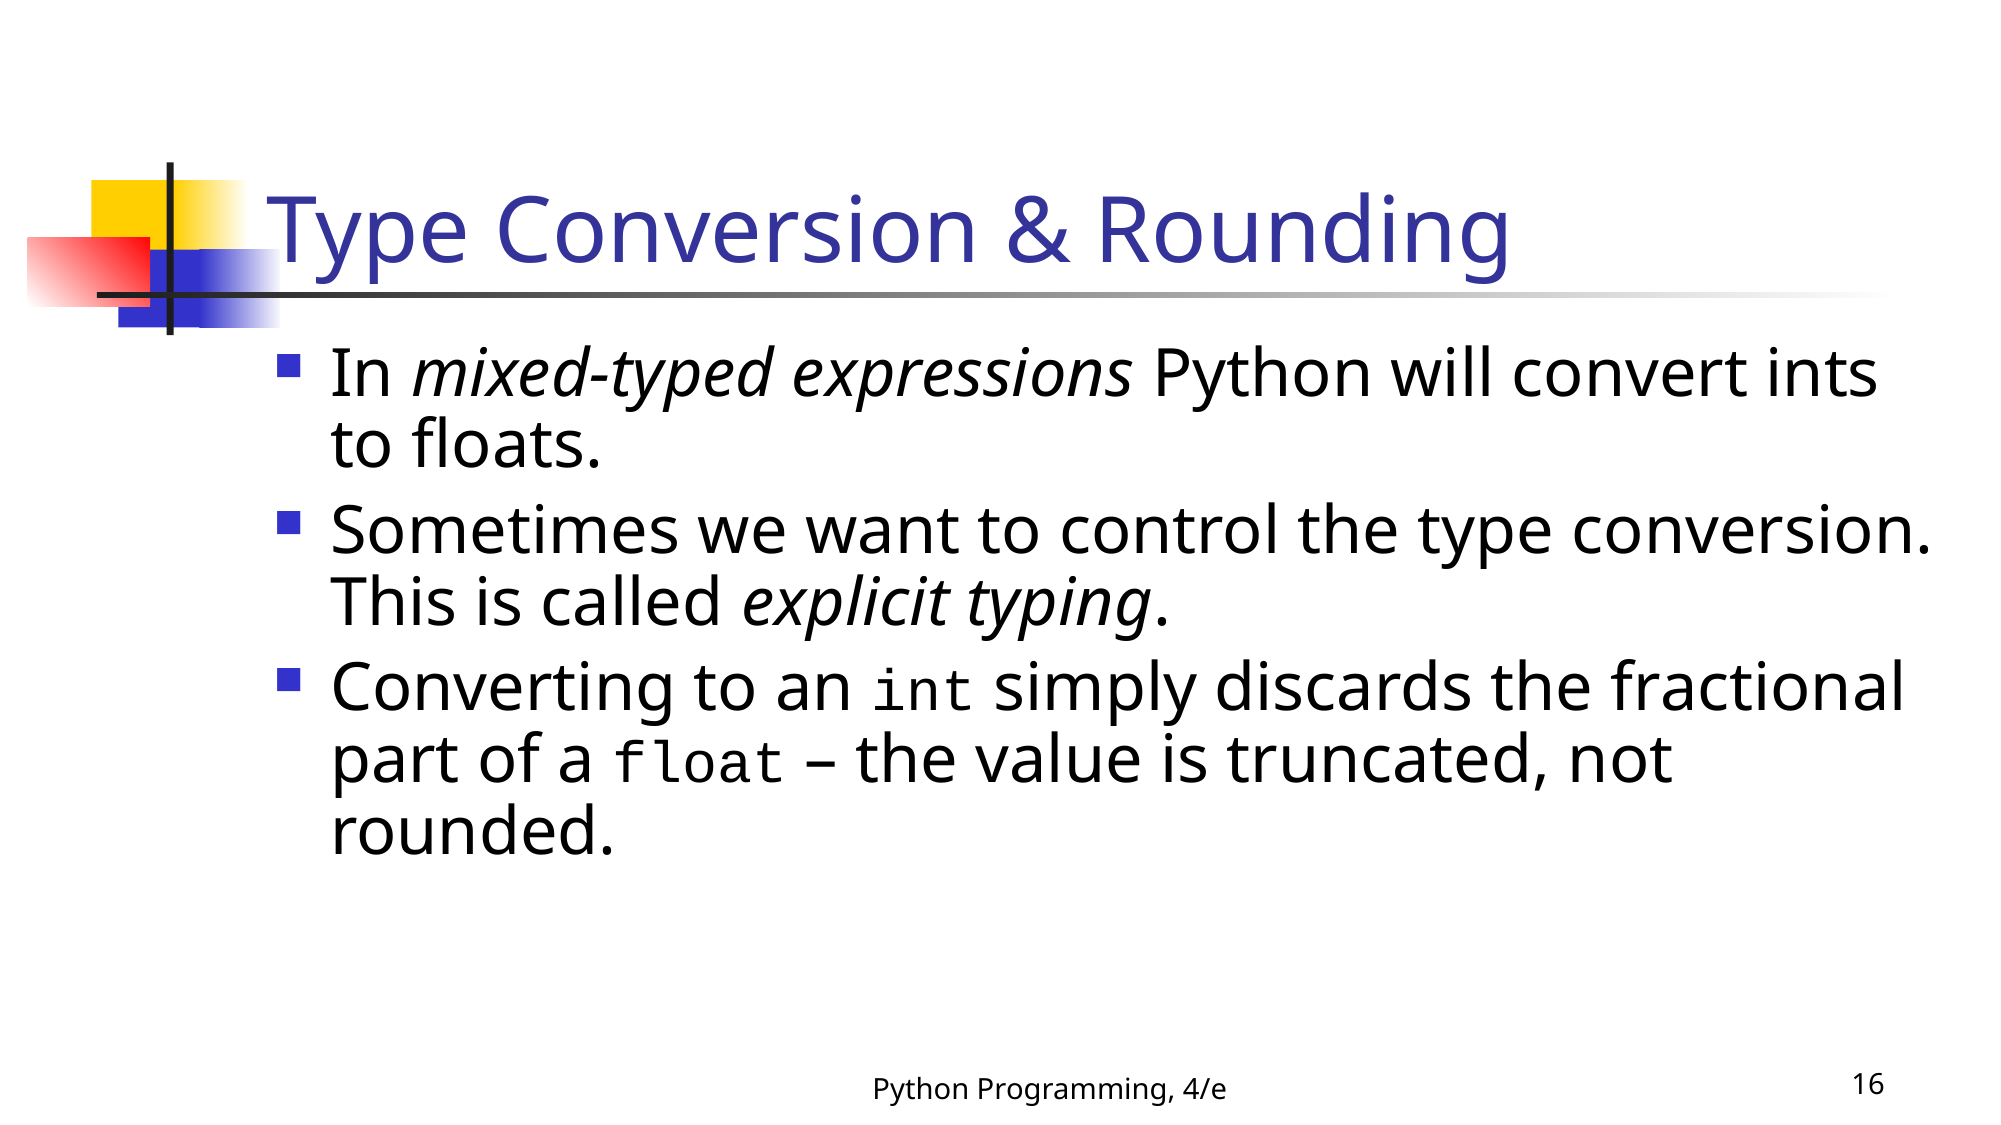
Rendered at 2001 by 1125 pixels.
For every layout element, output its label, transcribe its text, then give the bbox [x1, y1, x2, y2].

title Type Conversion & Rounding [251, 101, 1957, 289]
footer Python Programming, 4/e [733, 1037, 1367, 1113]
slide_number 16 [1483, 1037, 1901, 1113]
list In mixed-typed expressions Python will convert ints to floats. Sometimes we want to control the type conversion. This is called explicit typing. Converting to an int simply discards the fractional part of a float – the value is truncated, not rounded. [258, 331, 1959, 1006]
